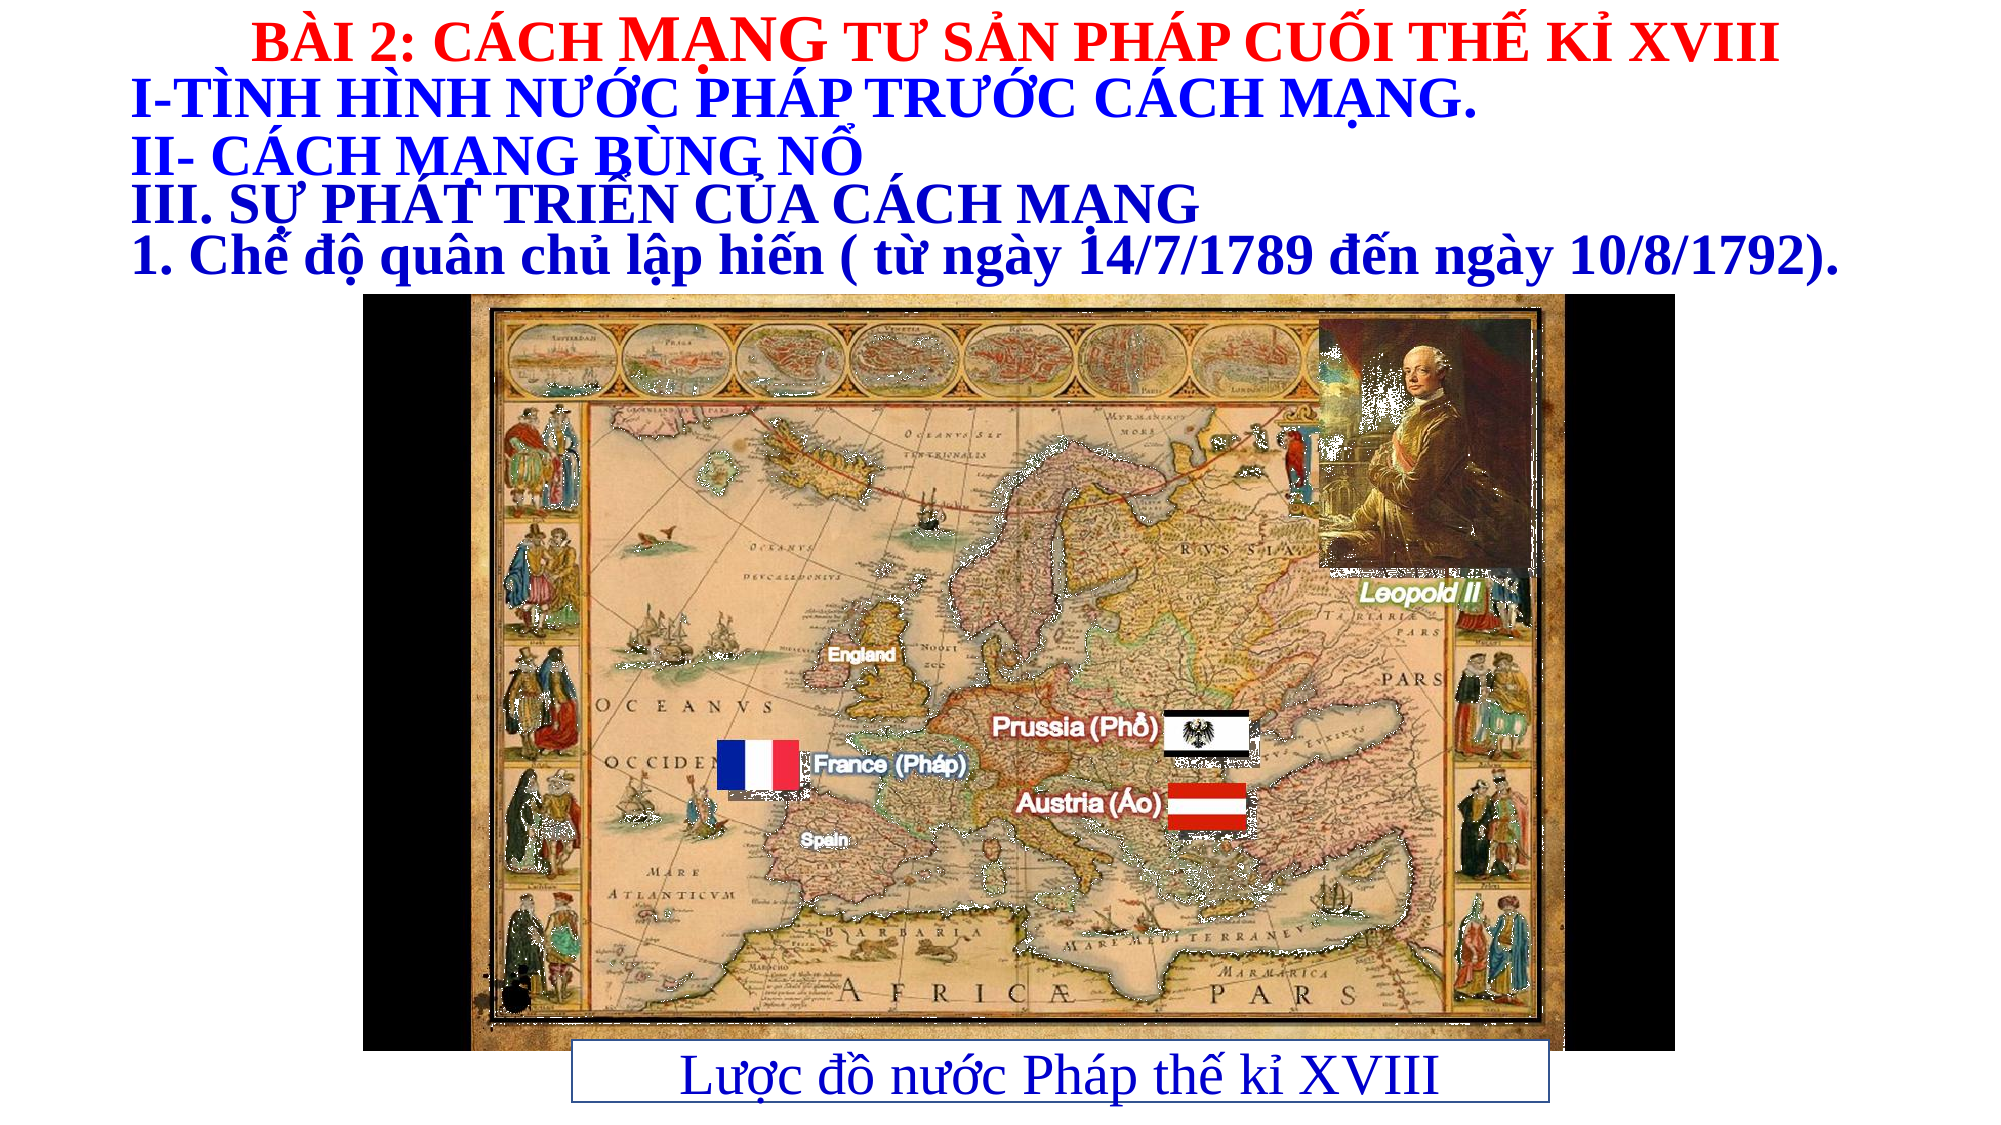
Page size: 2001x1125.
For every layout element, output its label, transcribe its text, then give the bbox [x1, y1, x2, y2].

text_box I-TÌNH HÌNH NƯỚC PHÁP TRƯỚC CÁCH MẠNG. [116, 60, 1922, 143]
picture [363, 294, 1675, 1051]
text_box II- CÁCH MẠNG BÙNG NỔ [116, 109, 890, 195]
text_box 1. Chế độ quân chủ lập hiến ( từ ngày 14/7/1789 đến ngày 10/8/1792). [116, 208, 2000, 294]
text_box Lược đồ nước Pháp thế kỉ XVIII [571, 1051, 1550, 1103]
text_box III. SỰ PHÁT TRIỂN CỦA CÁCH MẠNG [116, 157, 1231, 208]
text_box BÀI 2: CÁCH MẠNG TƯ SẢN PHÁP CUỐI THẾ KỈ XVIII [190, 0, 1843, 82]
